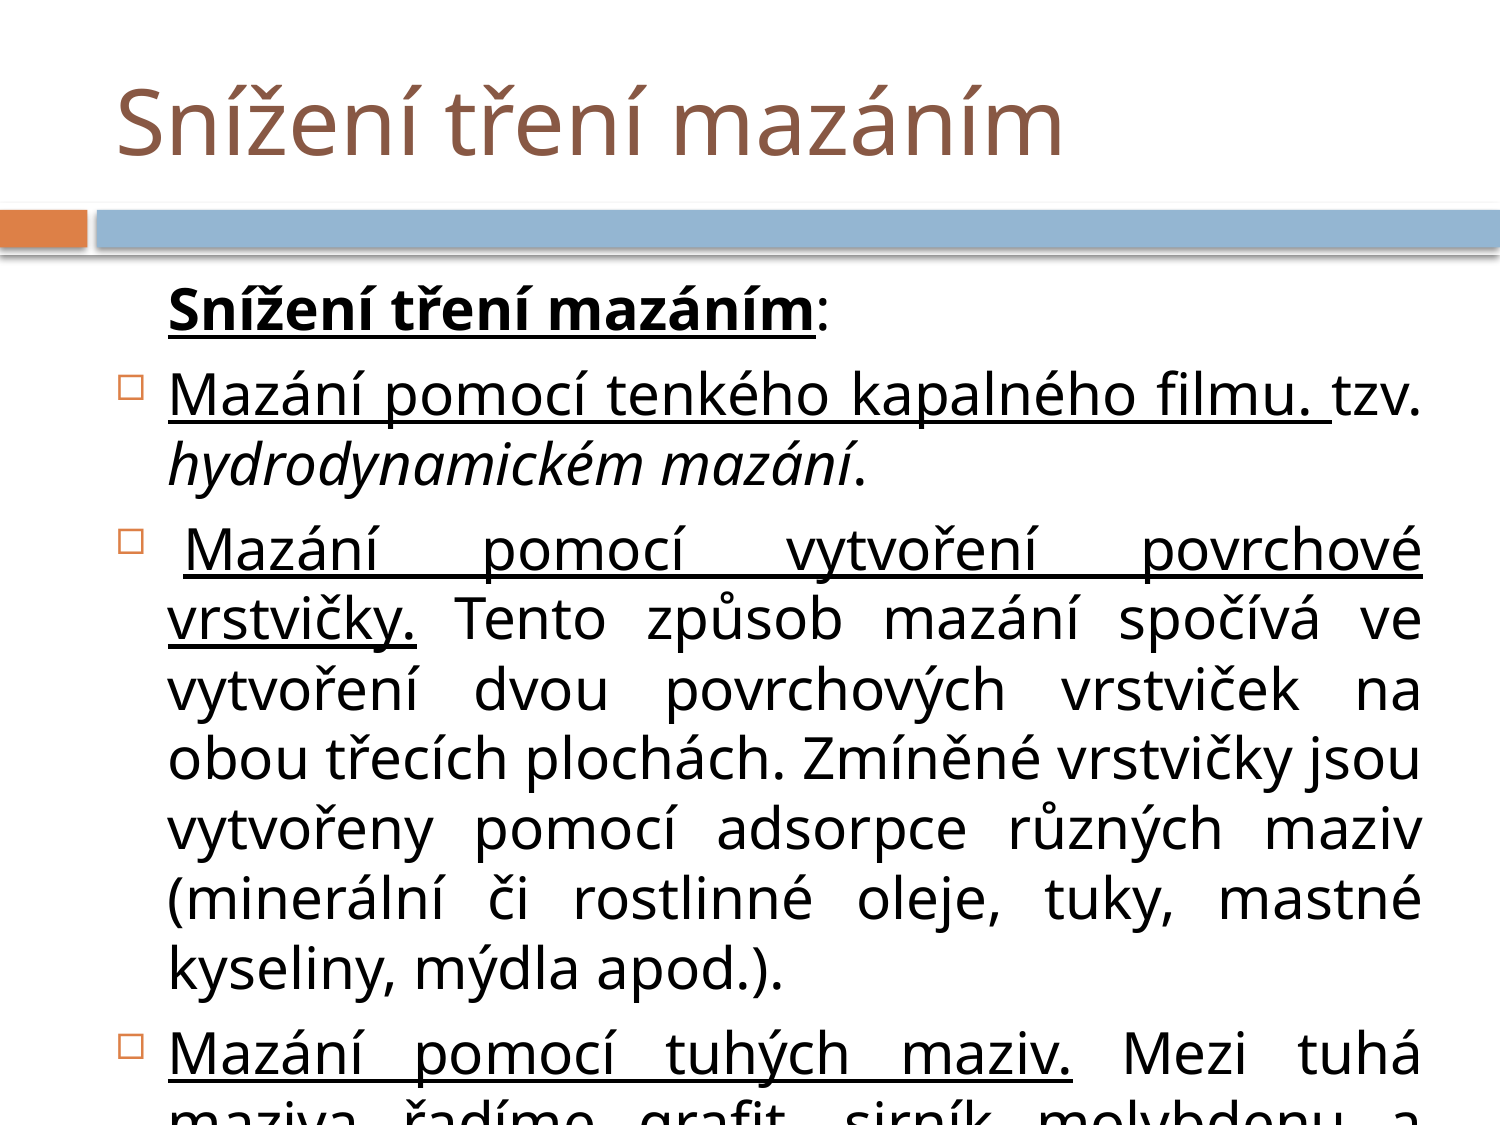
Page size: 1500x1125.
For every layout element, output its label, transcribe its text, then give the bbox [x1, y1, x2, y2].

title Snížení tření mazáním [100, 37, 1439, 201]
list Snížení tření mazáním: Mazání pomocí tenkého kapalného filmu. tzv. hydrodynamickém mazání. Mazání pomocí vytvoření povrchové vrstvičky. Tento způsob mazání spočívá ve vytvoření dvou povrchových vrstviček na obou třecích plochách. Zmíněné vrstvičky jsou vytvořeny pomocí adsorpce různých maziv (minerální či rostlinné oleje, tuky, mastné kyseliny, mýdla apod.). Mazání pomocí tuhých maziv. Mezi tuhá maziva řadíme grafit, sirník molybdenu a teflon. [100, 262, 1439, 1001]
